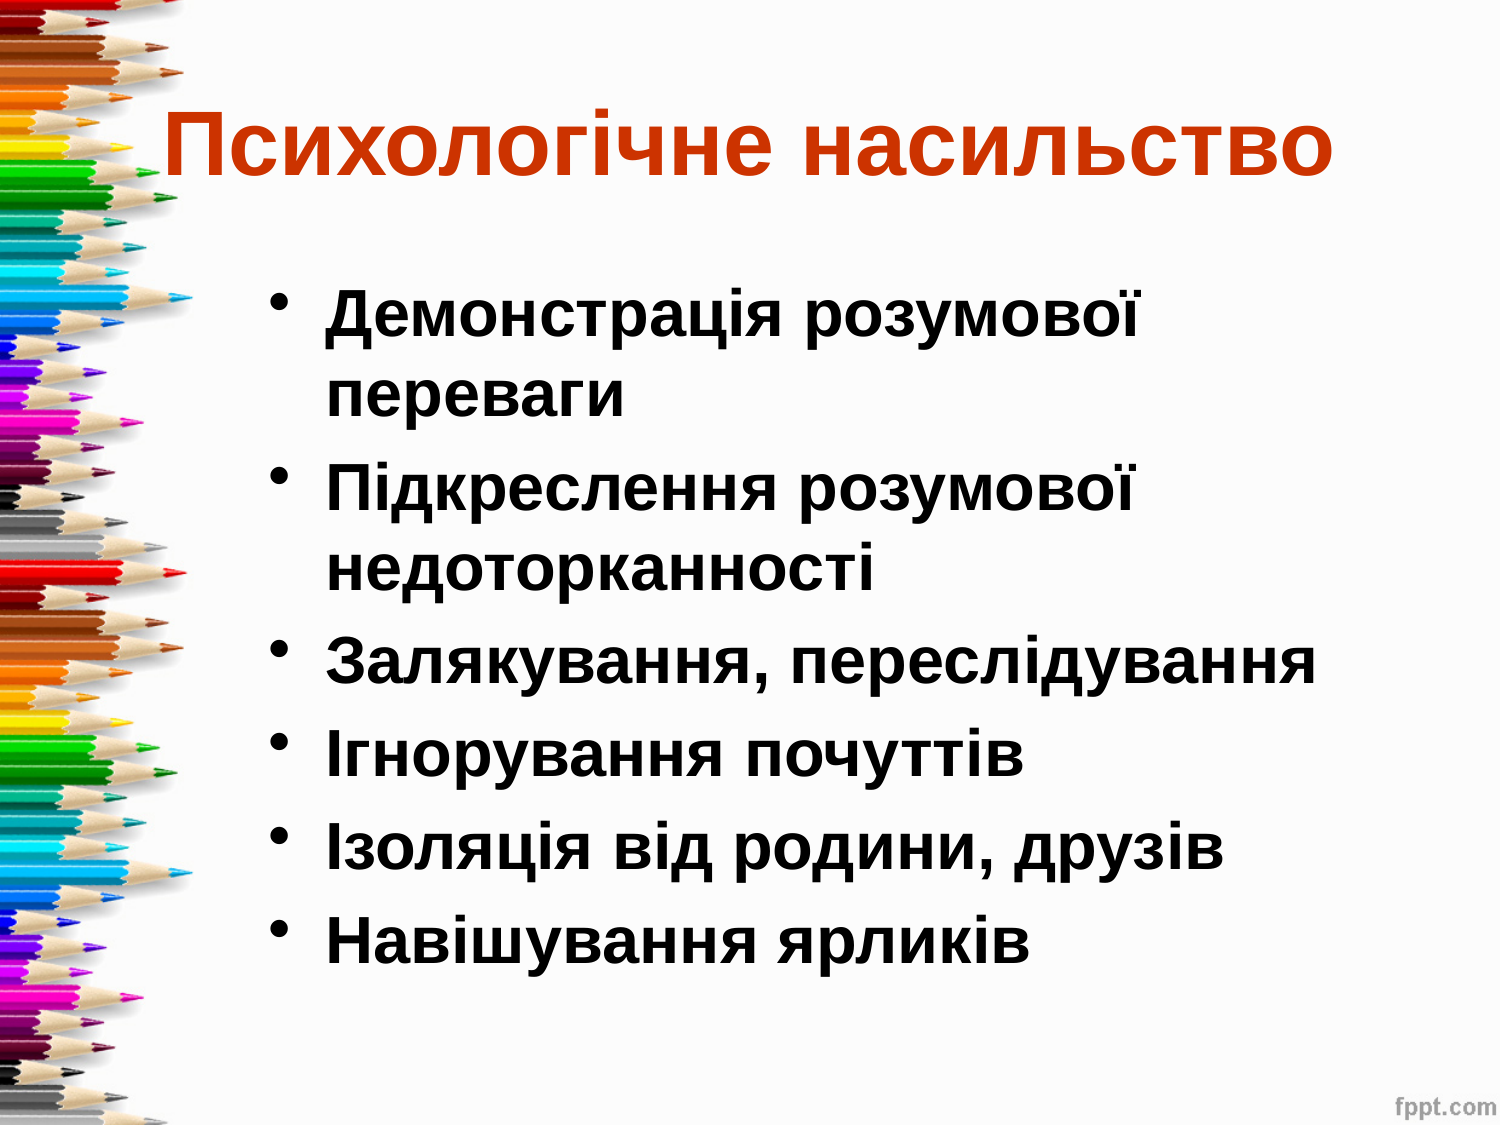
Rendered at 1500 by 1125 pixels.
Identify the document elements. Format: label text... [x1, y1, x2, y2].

title Психологічне насильство [75, 45, 1425, 233]
picture [0, 0, 1500, 1125]
list Демонстрація розумової переваги Підкреслення розумової недоторканності Залякування, переслідування Ігнорування почуттів Ізоляція від родини, друзів Навішування ярликів [253, 262, 1425, 1005]
